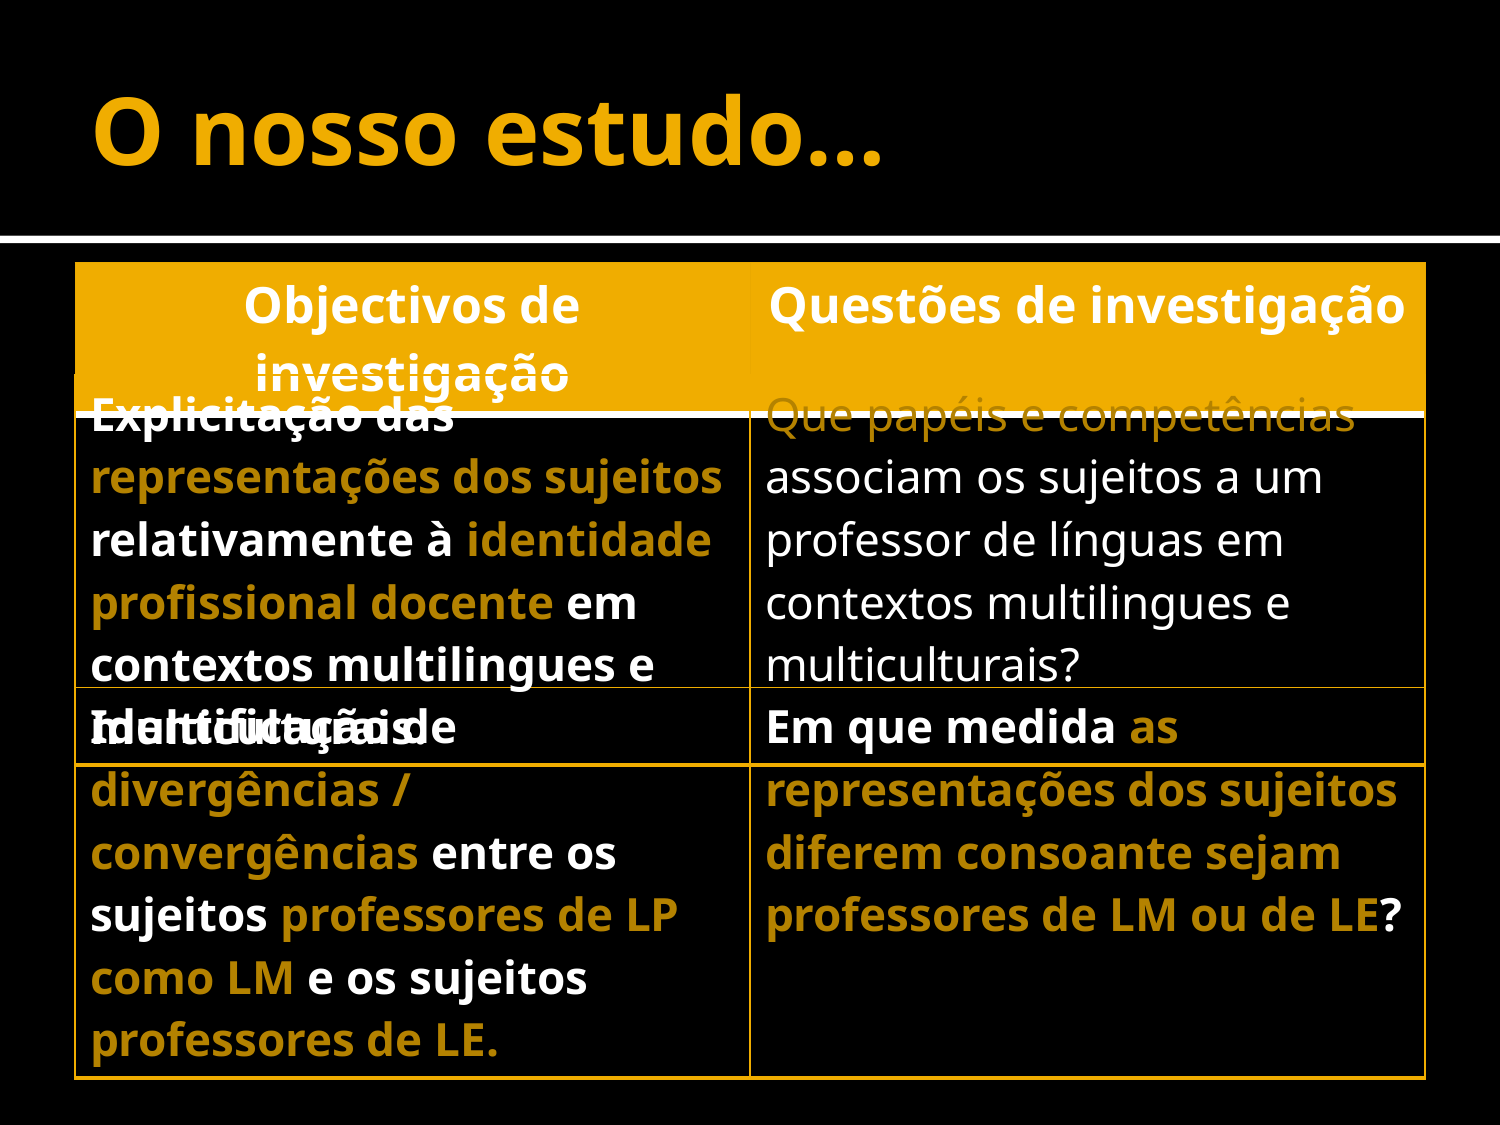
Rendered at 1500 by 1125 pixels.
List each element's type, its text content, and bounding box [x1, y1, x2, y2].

title O nosso estudo… [75, 25, 1425, 231]
table_header Objectivos de investigação [76, 263, 750, 374]
table_header Explicitação das representações dos sujeitos relativamente à identidade profissional docente em contextos multilingues e multiculturais. [76, 376, 749, 763]
table_header Em que medida as representações dos sujeitos diferem consoante sejam professores de LM ou de LE? [751, 767, 1424, 1076]
table_header Que papéis e competências associam os sujeitos a um professor de línguas em contextos multilingues e multiculturais? [751, 376, 1424, 763]
table_header Identificação de divergências / convergências entre os sujeitos professores de LP como LM e os sujeitos professores de LE. [76, 767, 749, 1076]
table_header Questões de investigação [751, 263, 1425, 374]
